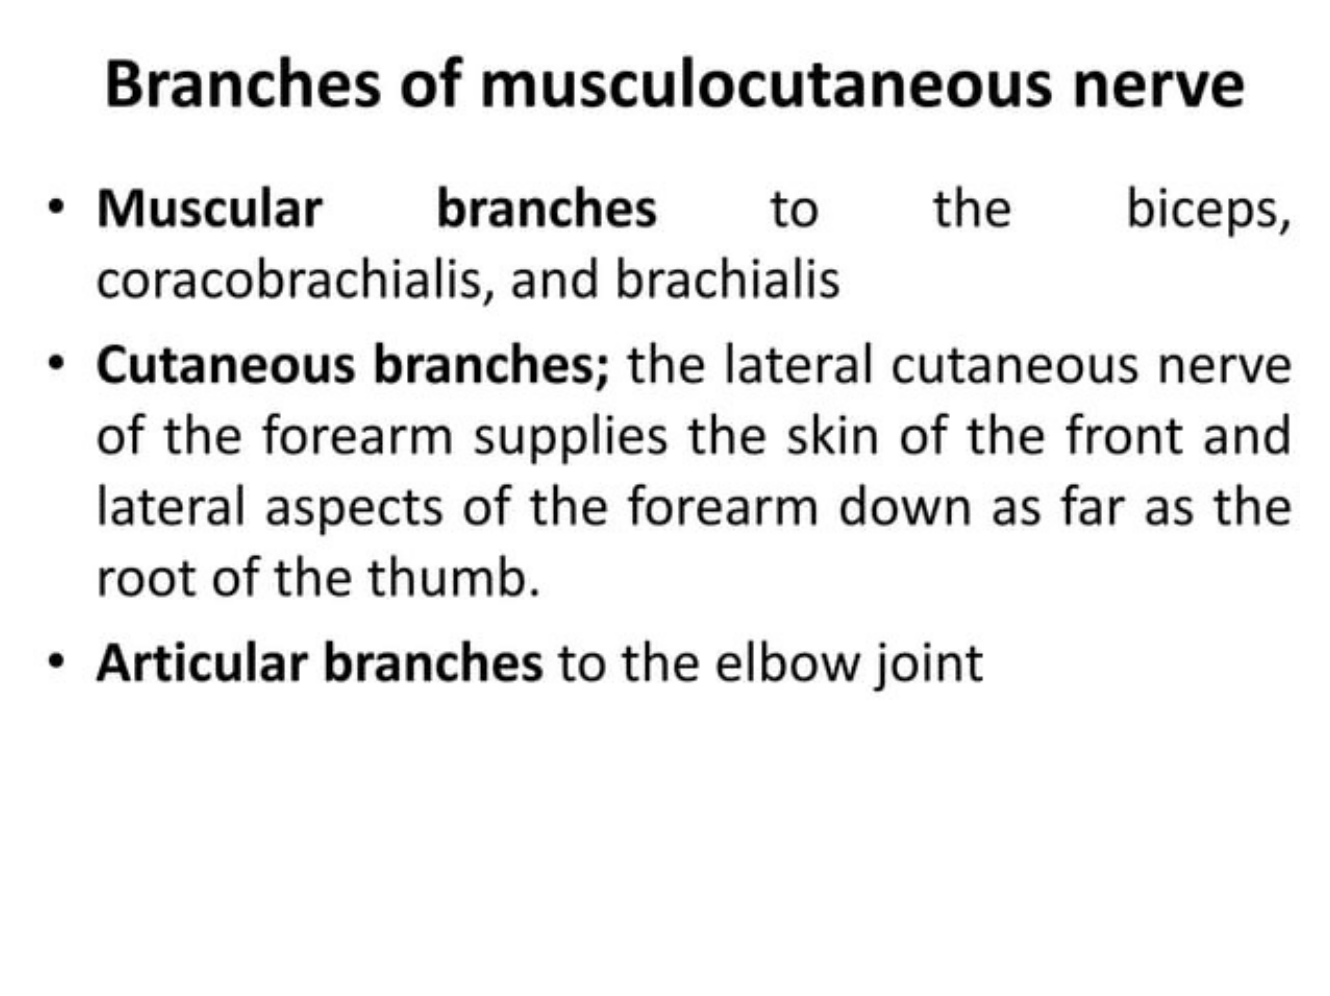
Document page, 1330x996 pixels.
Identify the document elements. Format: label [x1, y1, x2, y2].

picture [33, 49, 1301, 701]
